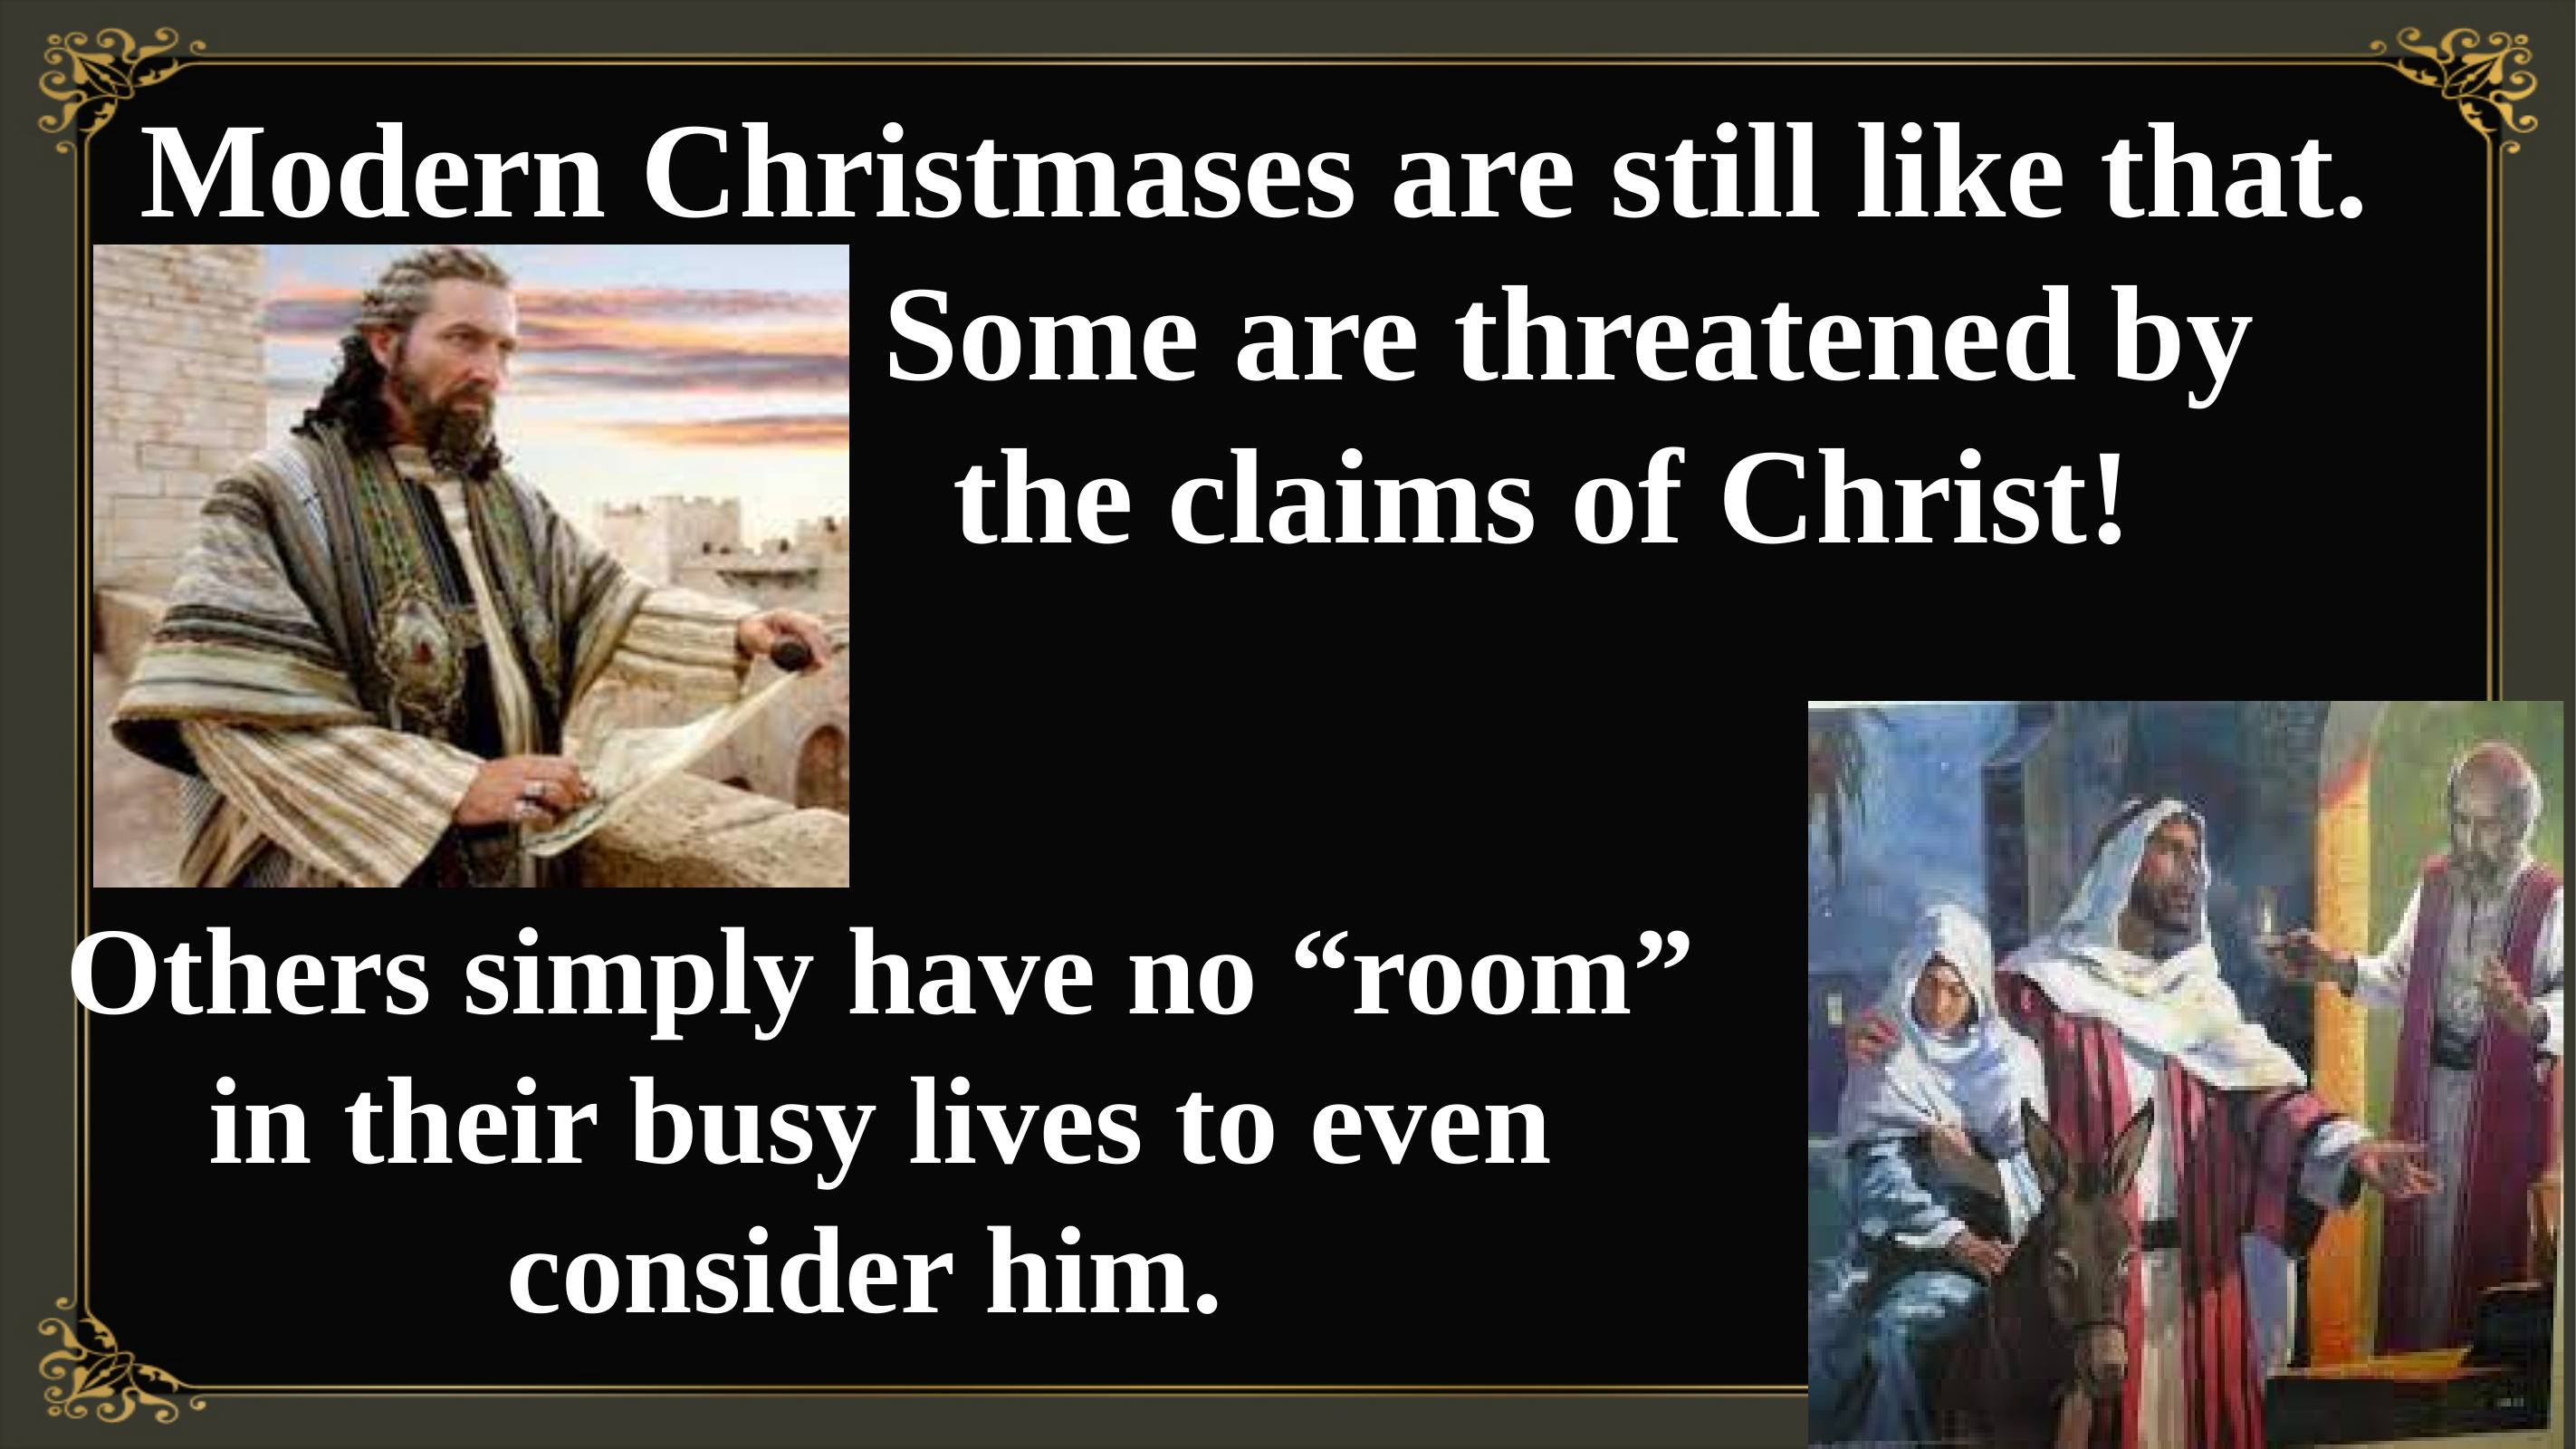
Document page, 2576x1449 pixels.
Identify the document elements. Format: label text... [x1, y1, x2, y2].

picture [0, 0, 2576, 1449]
list Modern Christmases are still like that. Some are threatened by the claims of Christ! [93, 73, 2522, 611]
text_box Others simply have no “room” in their busy lives to even consider him. [43, 882, 1719, 1344]
